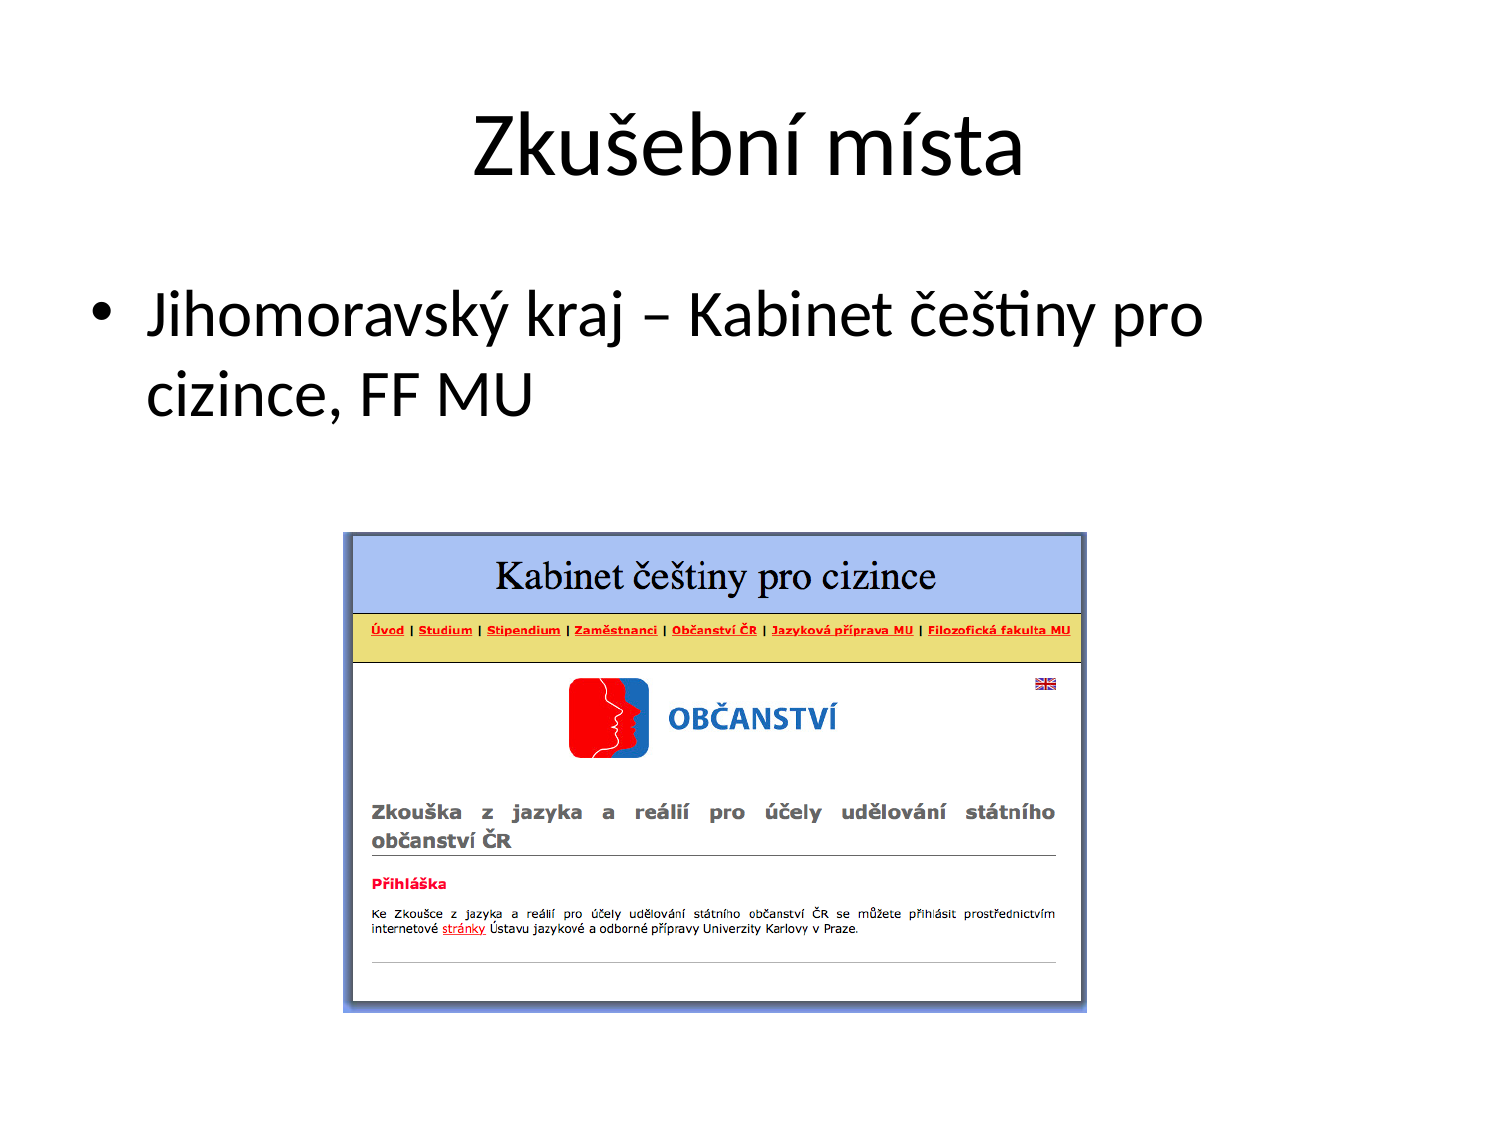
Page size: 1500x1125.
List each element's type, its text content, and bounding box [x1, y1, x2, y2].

title Zkušební místa [75, 45, 1425, 233]
picture [343, 531, 1087, 1014]
list Jihomoravský kraj – Kabinet češtiny pro cizince, FF MU [75, 262, 1300, 1062]
